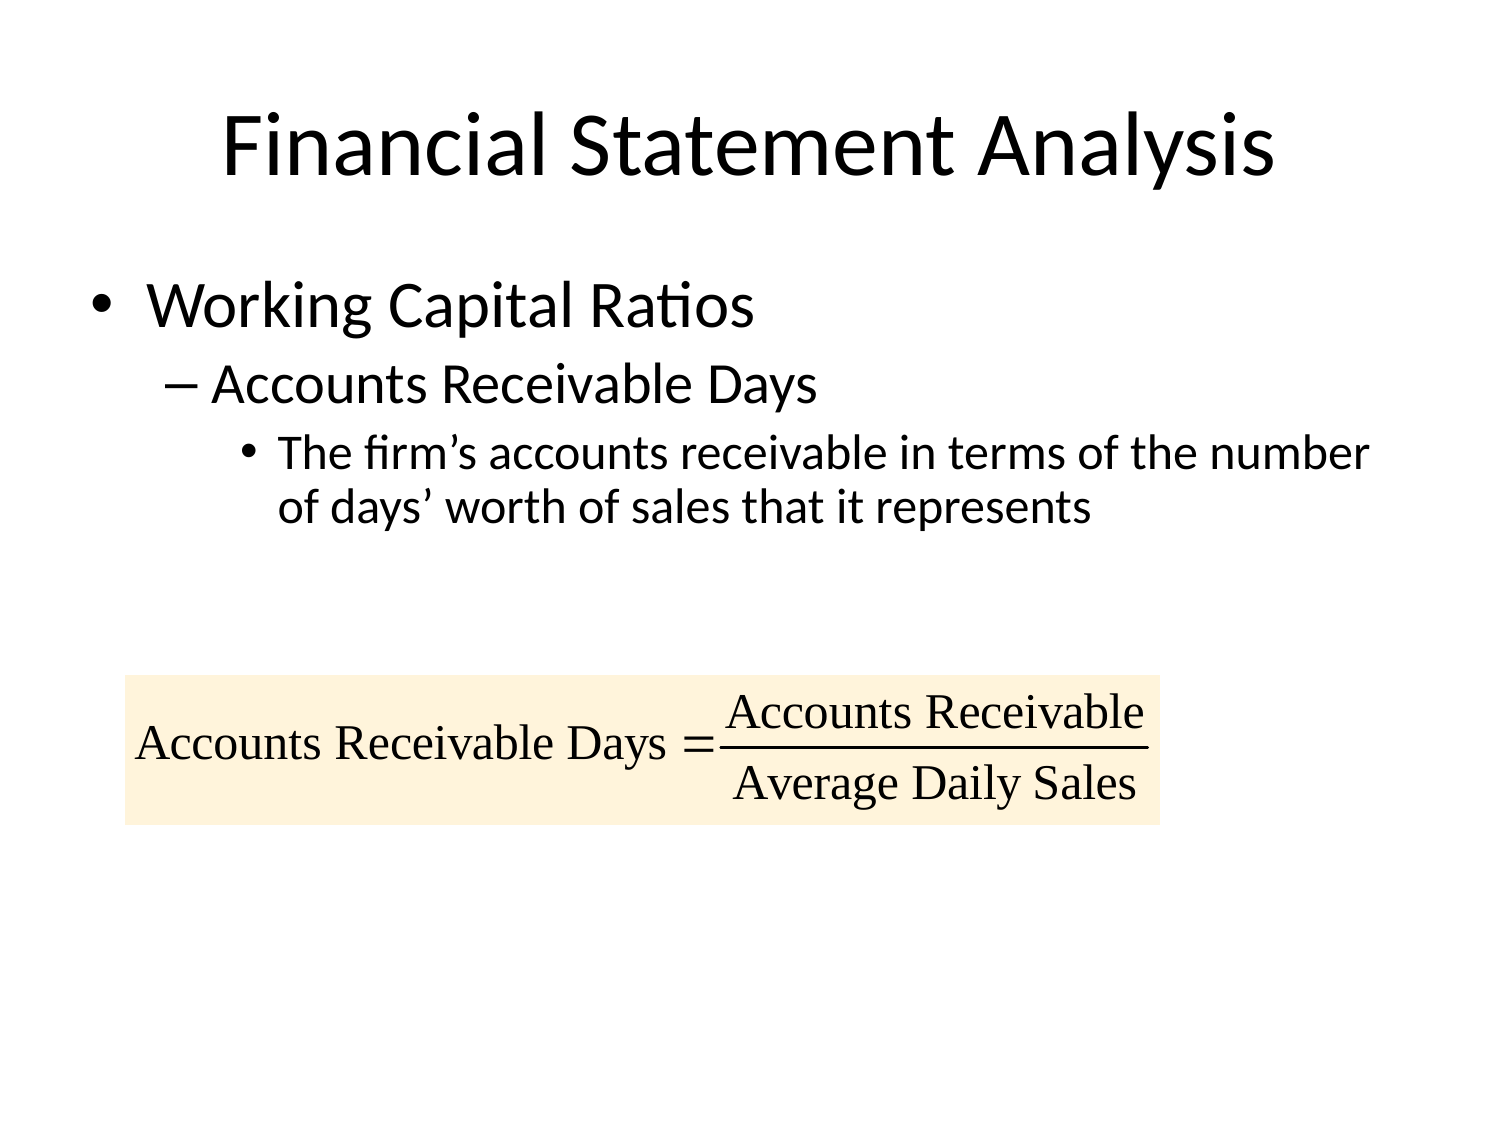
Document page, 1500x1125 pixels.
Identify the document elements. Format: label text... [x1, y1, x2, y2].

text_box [124, 674, 1161, 826]
list Working Capital Ratios Accounts Receivable Days The firm’s accounts receivable in terms of the number of days’ worth of sales that it represents [75, 262, 1425, 1005]
title Financial Statement Analysis [75, 45, 1425, 233]
